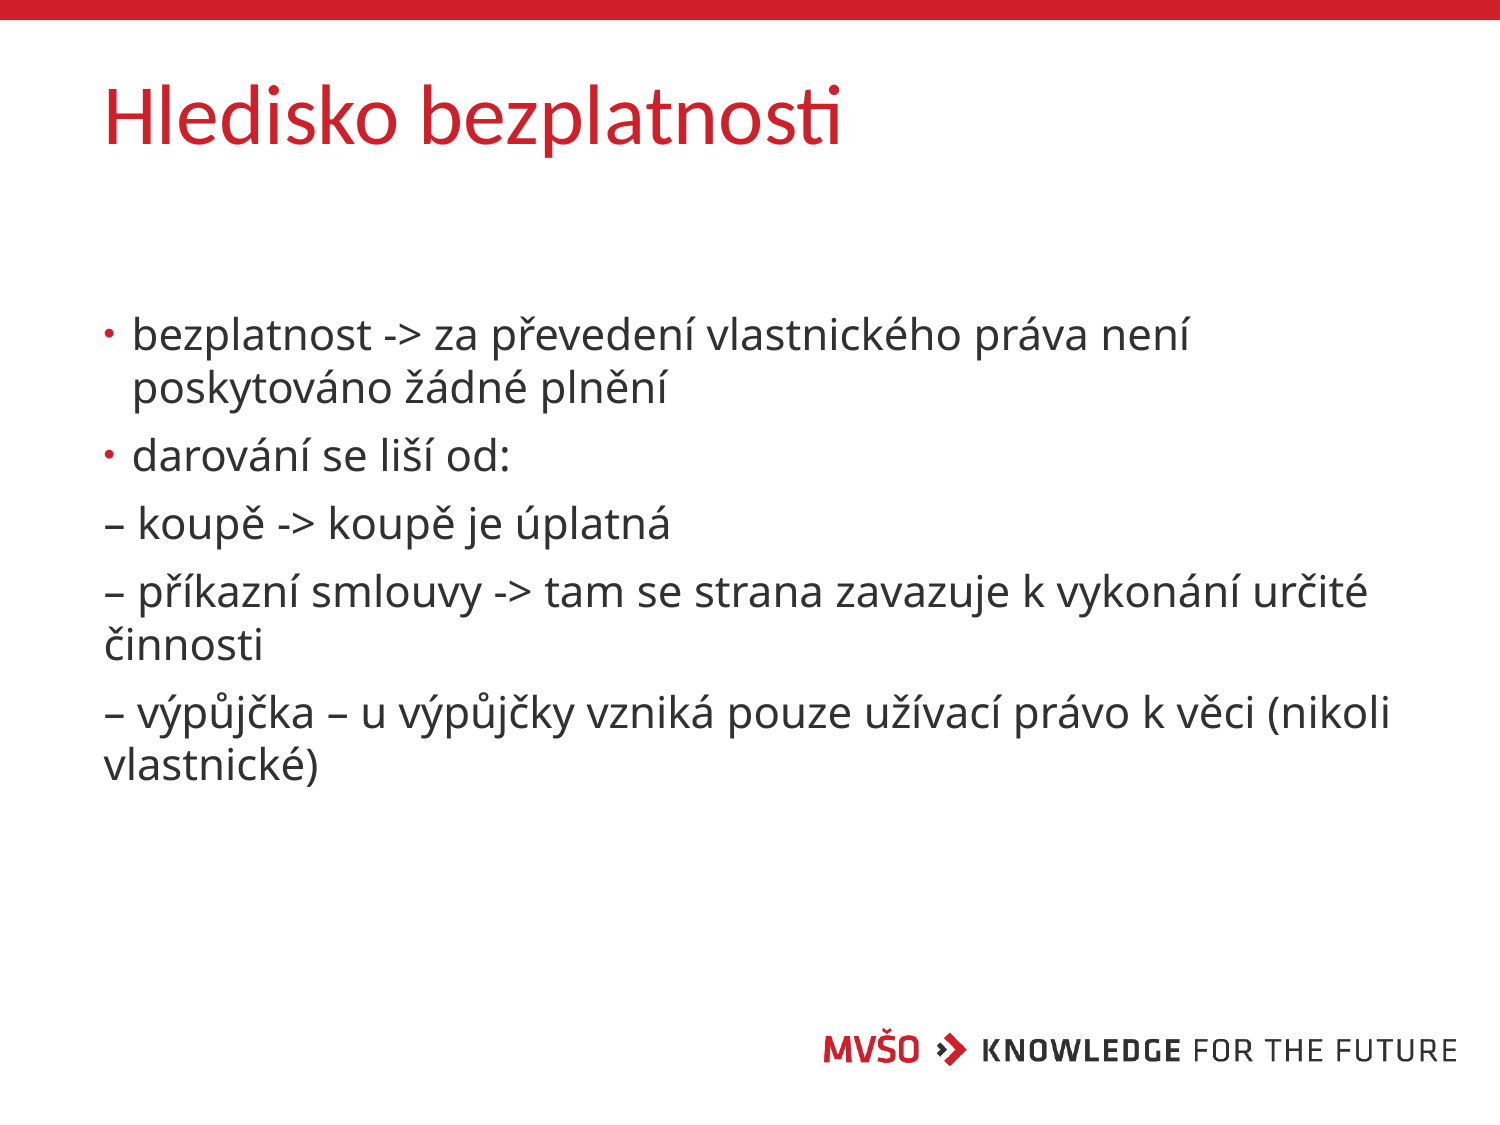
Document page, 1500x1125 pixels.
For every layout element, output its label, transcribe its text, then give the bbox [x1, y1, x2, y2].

list bezplatnost -> za převedení vlastnického práva není poskytováno žádné plnění darování se liší od: – koupě -> koupě je úplatná – příkazní smlouvy -> tam se strana zavazuje k vykonání určité činnosti – výpůjčka – u výpůjčky vzniká pouze užívací právo k věci (nikoli vlastnické) [88, 299, 1412, 969]
title Hledisko bezplatnosti [88, 59, 1412, 278]
picture [824, 1028, 1456, 1066]
